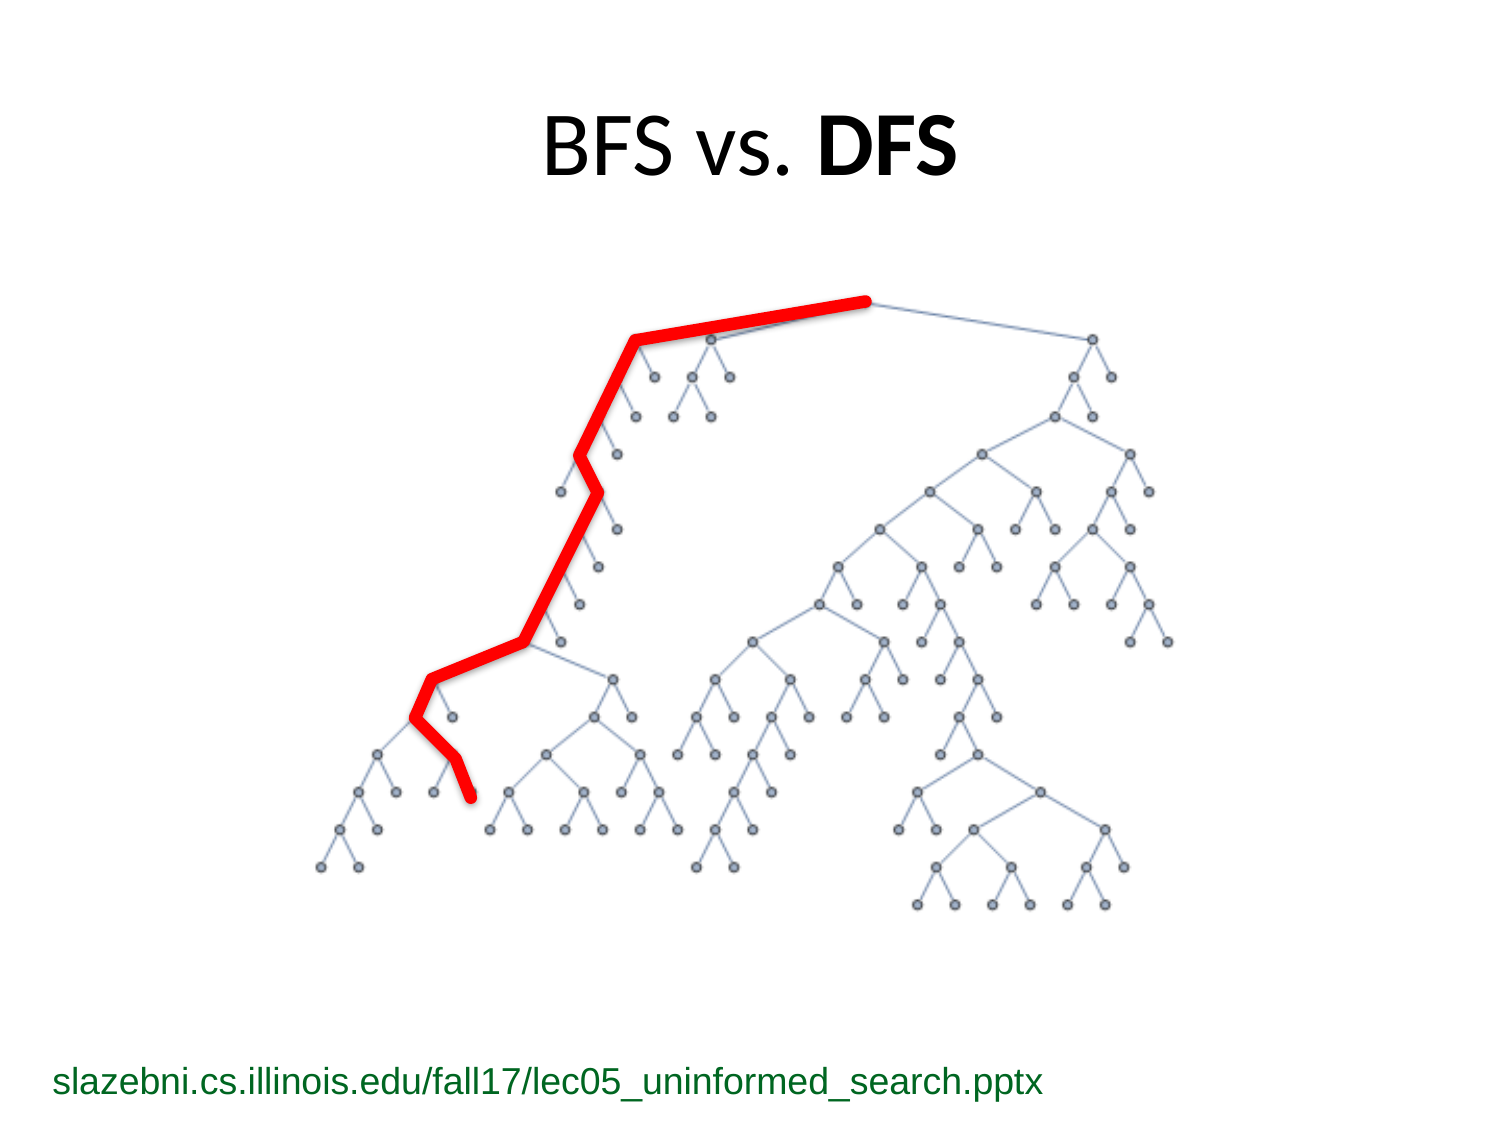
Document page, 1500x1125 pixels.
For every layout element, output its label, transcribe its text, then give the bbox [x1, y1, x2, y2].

text_box slazebni.cs.illinois.edu/fall17/lec05_uninformed_search.pptx [37, 1049, 1088, 1125]
title BFS vs. DFS [75, 45, 1425, 233]
picture [308, 291, 1188, 926]
